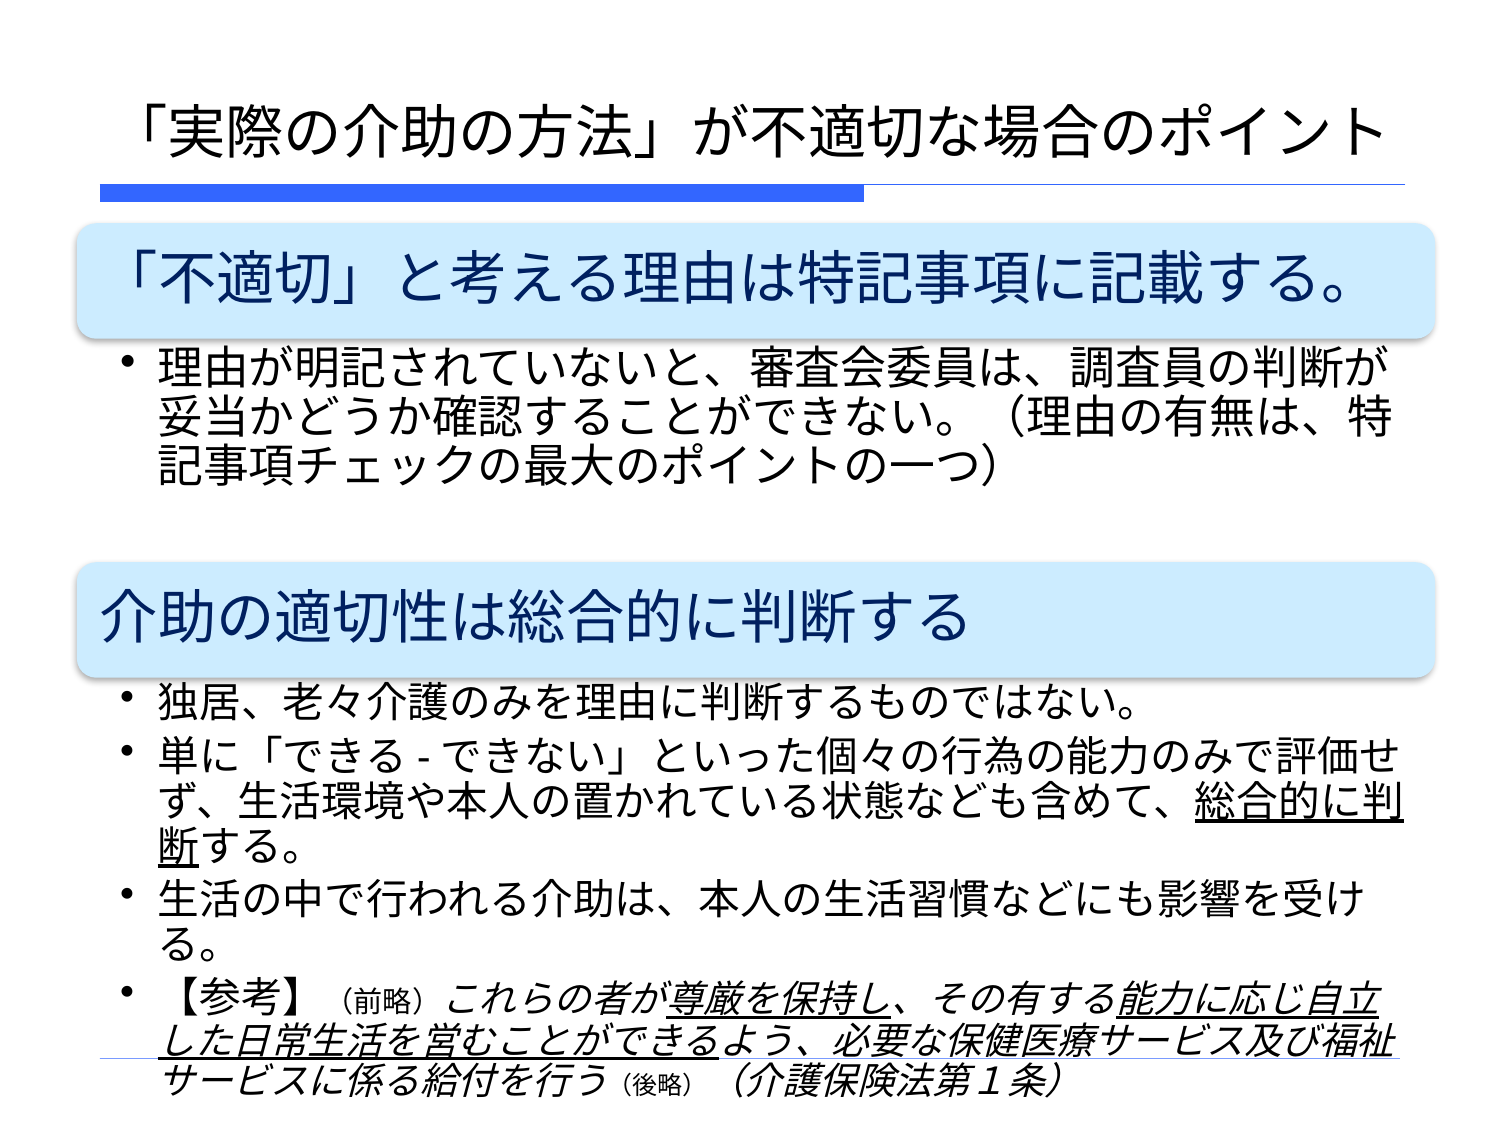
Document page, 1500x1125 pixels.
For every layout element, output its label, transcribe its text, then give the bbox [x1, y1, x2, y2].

title 「実際の介助の方法」が不適切な場合のポイント [93, 49, 1407, 173]
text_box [76, 219, 1436, 1125]
